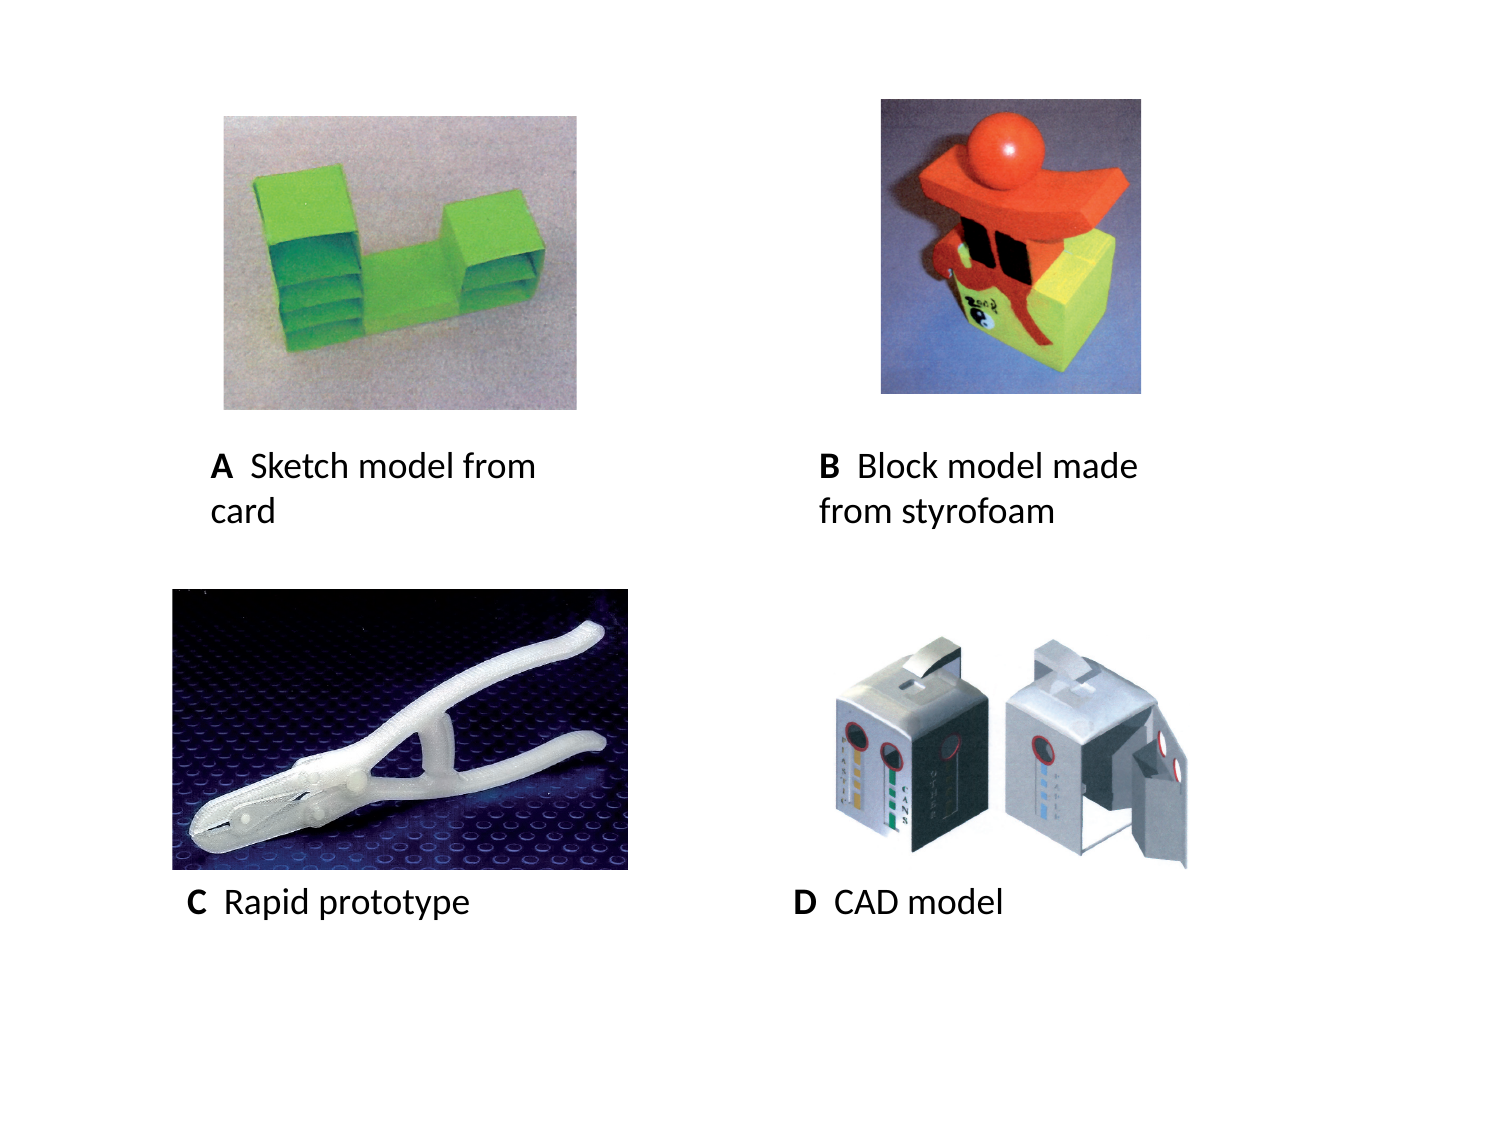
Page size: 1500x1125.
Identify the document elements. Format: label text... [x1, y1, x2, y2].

picture [880, 98, 1142, 394]
picture [171, 589, 629, 870]
text_box A Sketch model from card [195, 434, 610, 539]
text_box D CAD model [778, 869, 1193, 930]
text_box C Rapid prototype [172, 877, 586, 930]
picture [223, 116, 577, 410]
picture [832, 634, 1190, 870]
text_box B Block model made from styrofoam [804, 434, 1218, 539]
